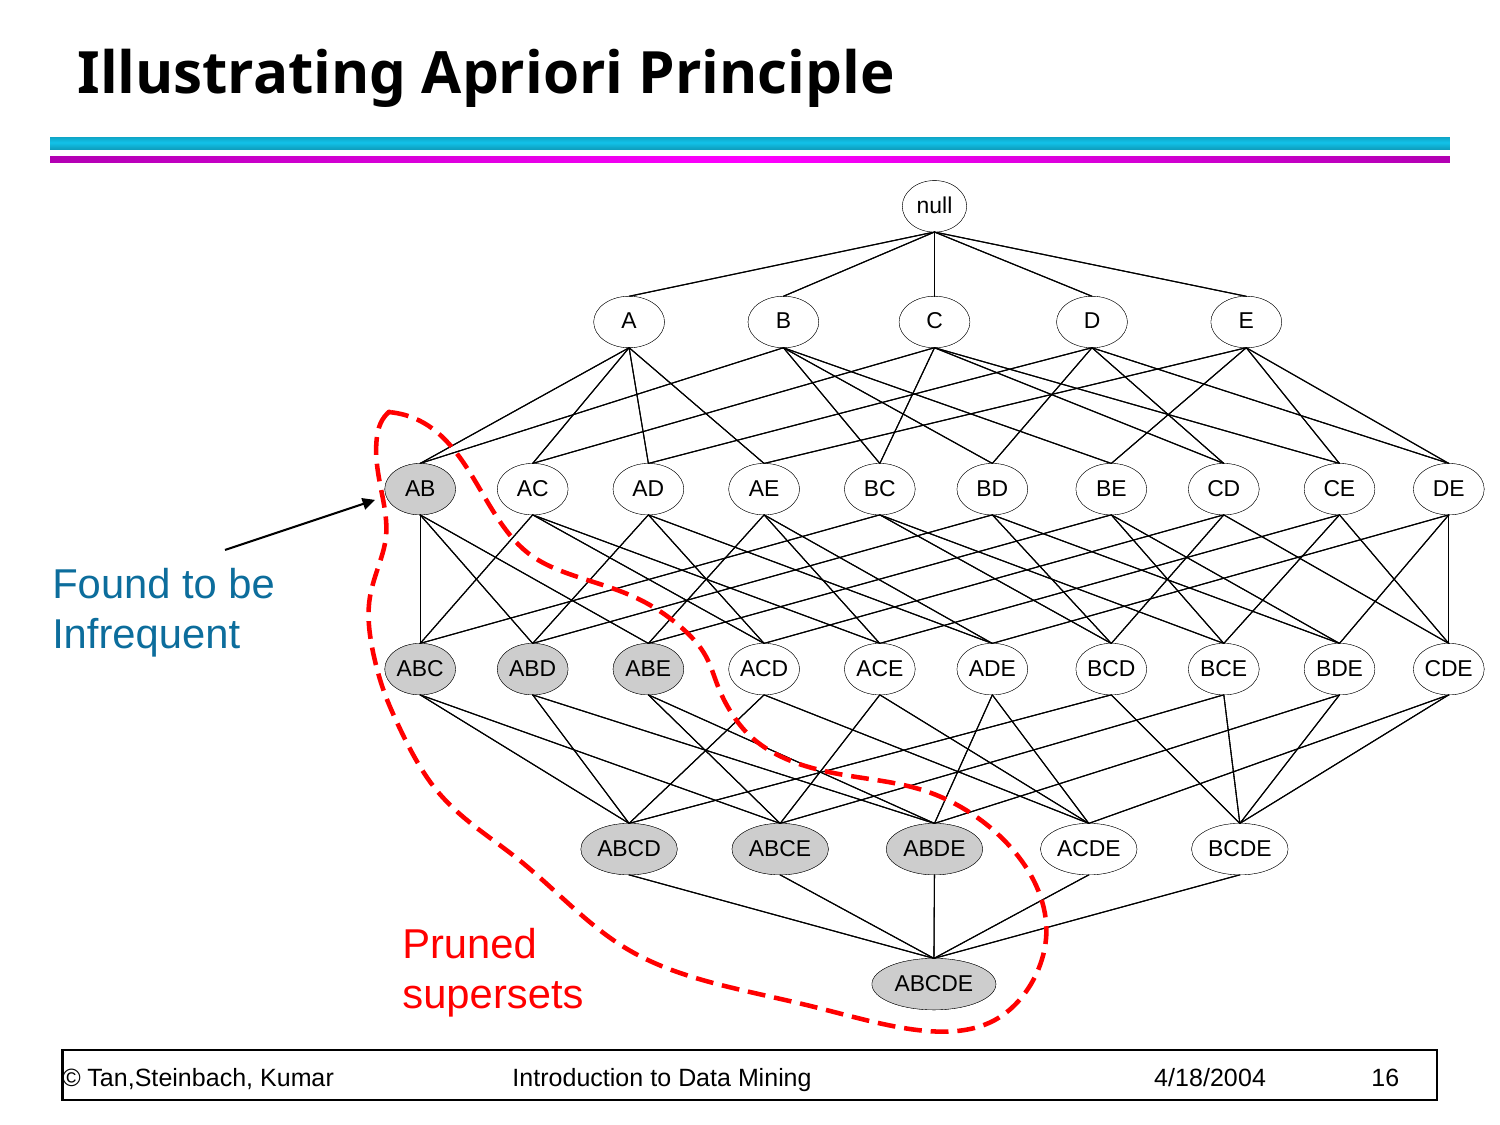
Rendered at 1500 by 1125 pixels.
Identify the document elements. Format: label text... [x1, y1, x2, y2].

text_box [37, 178, 361, 1038]
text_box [362, 178, 1487, 1038]
title Illustrating Apriori Principle [62, 24, 1421, 113]
